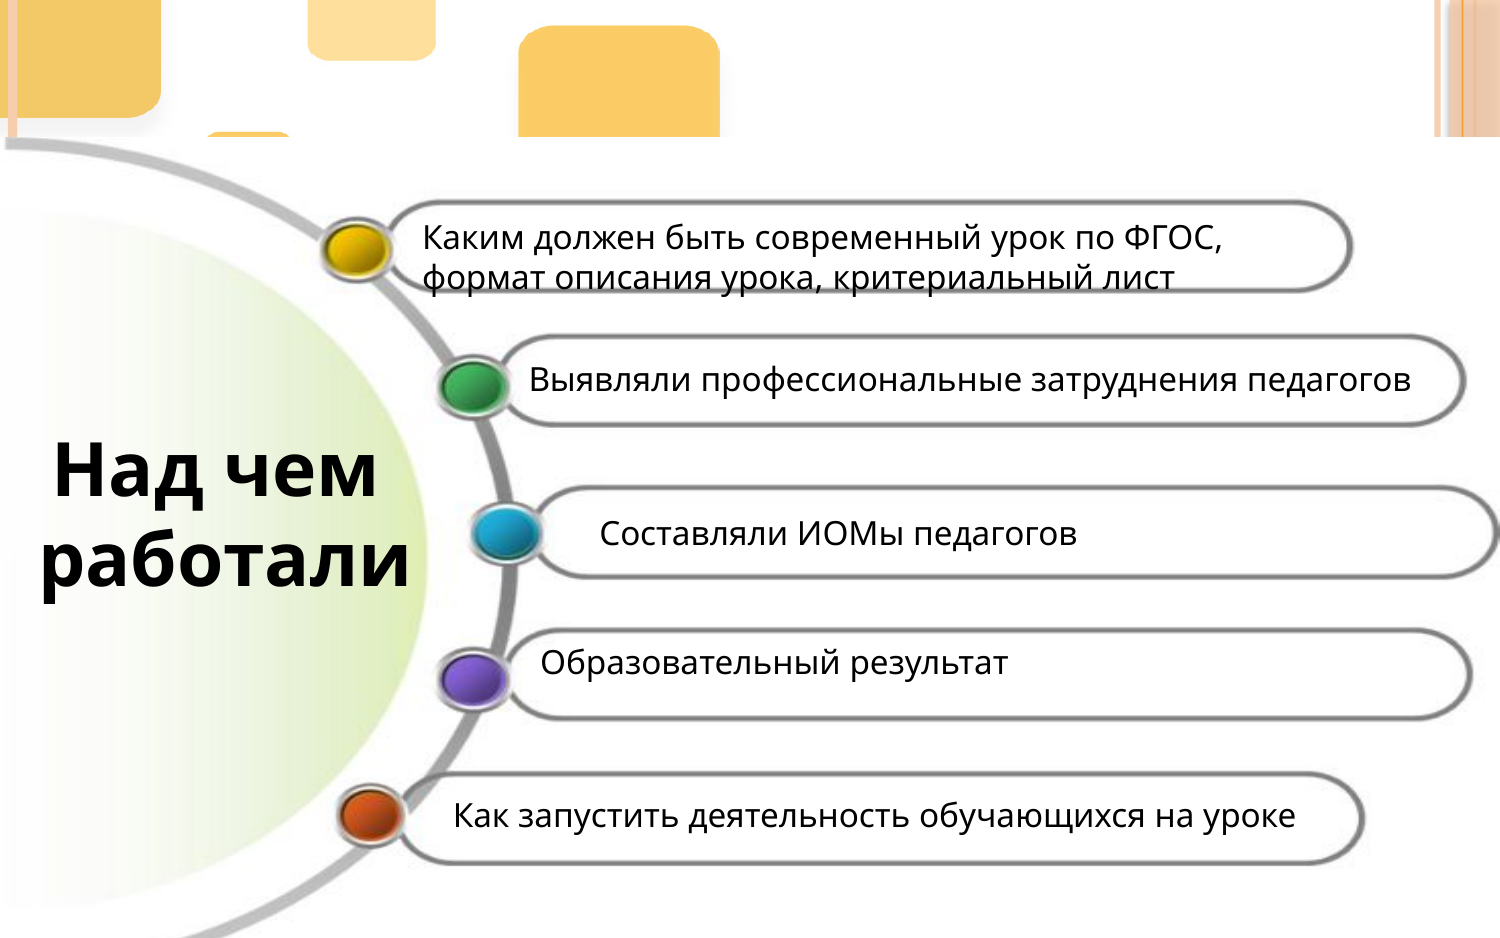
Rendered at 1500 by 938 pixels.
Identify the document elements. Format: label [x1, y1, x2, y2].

picture [0, 137, 1500, 938]
